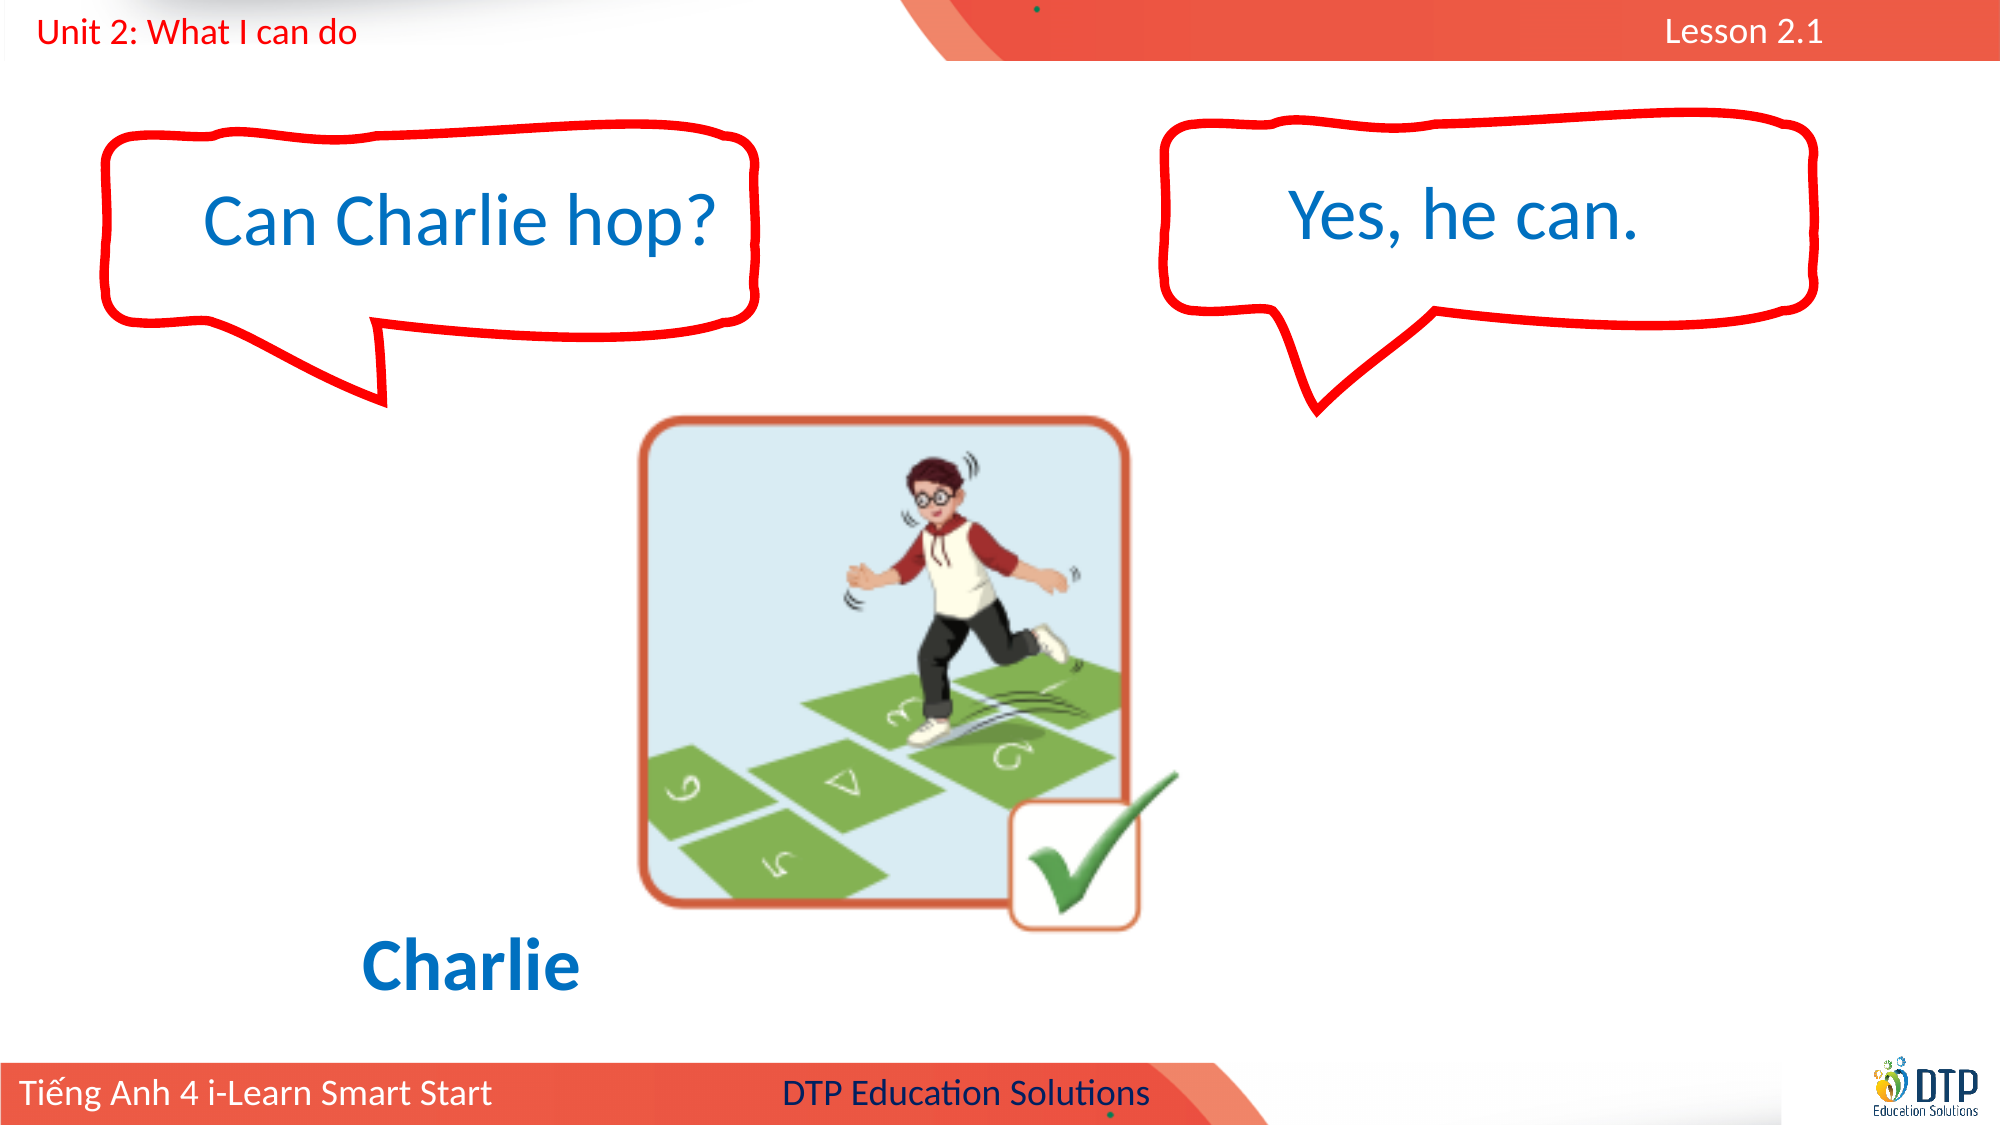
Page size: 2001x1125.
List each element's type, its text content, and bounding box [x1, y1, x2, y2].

text_box [1161, 111, 1816, 413]
picture [4, 0, 2000, 61]
text_box Yes, he can. [1273, 157, 1656, 263]
picture [2, 1063, 1782, 1125]
text_box Charlie [348, 908, 597, 1014]
text_box Can Charlie hop? [188, 163, 735, 269]
picture [597, 373, 1193, 962]
text_box [103, 122, 757, 403]
picture [1869, 1023, 1982, 1125]
